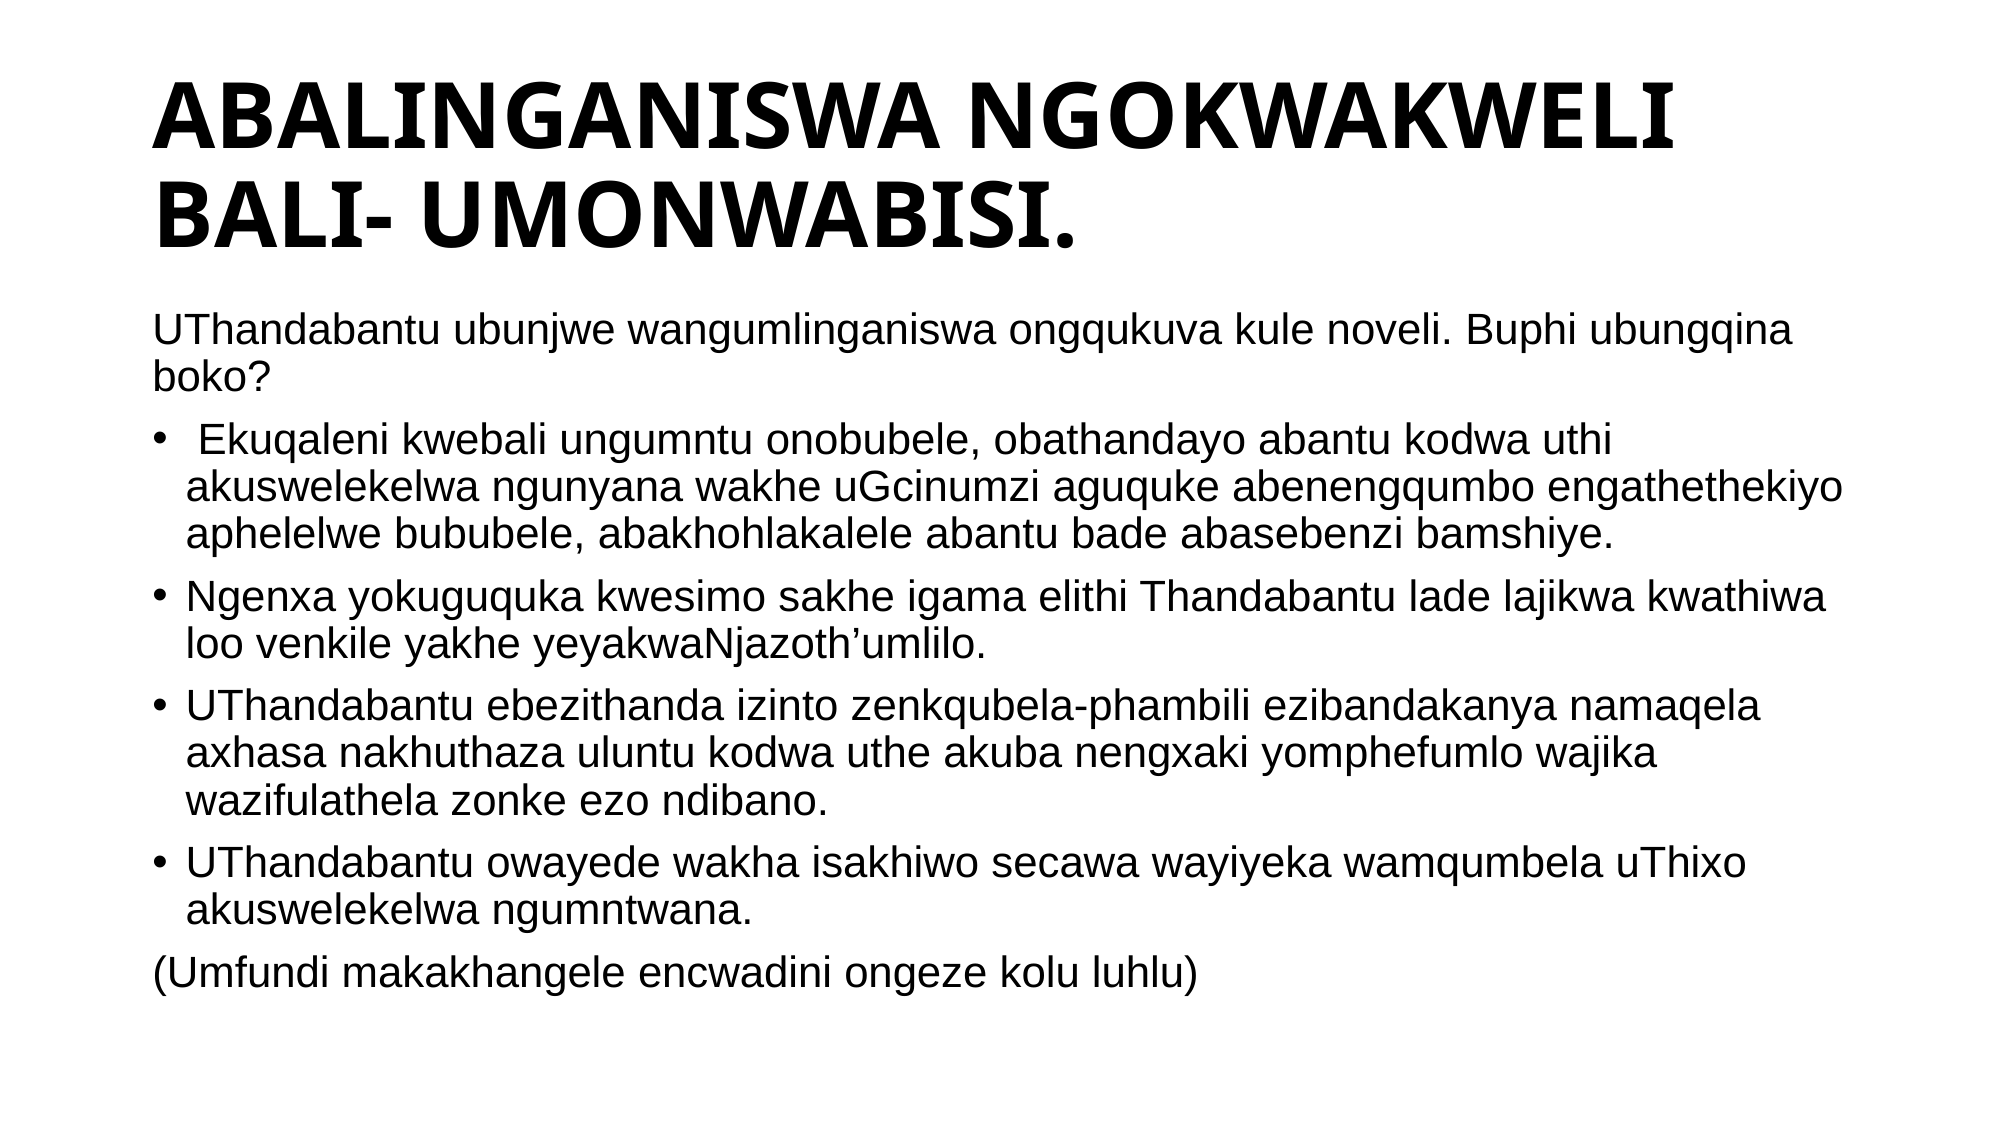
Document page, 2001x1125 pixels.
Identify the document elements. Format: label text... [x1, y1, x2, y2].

list UThandabantu ubunjwe wangumlinganiswa ongqukuva kule noveli. Buphi ubungqina boko? Ekuqaleni kwebali ungumntu onobubele, obathandayo abantu kodwa uthi akuswelekelwa ngunyana wakhe uGcinumzi aguquke abenengqumbo engathethekiyo aphelelwe bububele, abakhohlakalele abantu bade abasebenzi bamshiye. Ngenxa yokuguquka kwesimo sakhe igama elithi Thandabantu lade lajikwa kwathiwa loo venkile yakhe yeyakwaNjazoth’umlilo. UThandabantu ebezithanda izinto zenkqubela-phambili ezibandakanya namaqela axhasa nakhuthaza uluntu kodwa uthe akuba nengxaki yomphefumlo wajika wazifulathela zonke ezo ndibano. UThandabantu owayede wakha isakhiwo secawa wayiyeka wamqumbela uThixo akuswelekelwa ngumntwana. (Umfundi makakhangele encwadini ongeze kolu luhlu) [137, 299, 1863, 1014]
title ABALINGANISWA NGOKWAKWELI BALI- UMONWABISI. [137, 59, 1863, 278]
